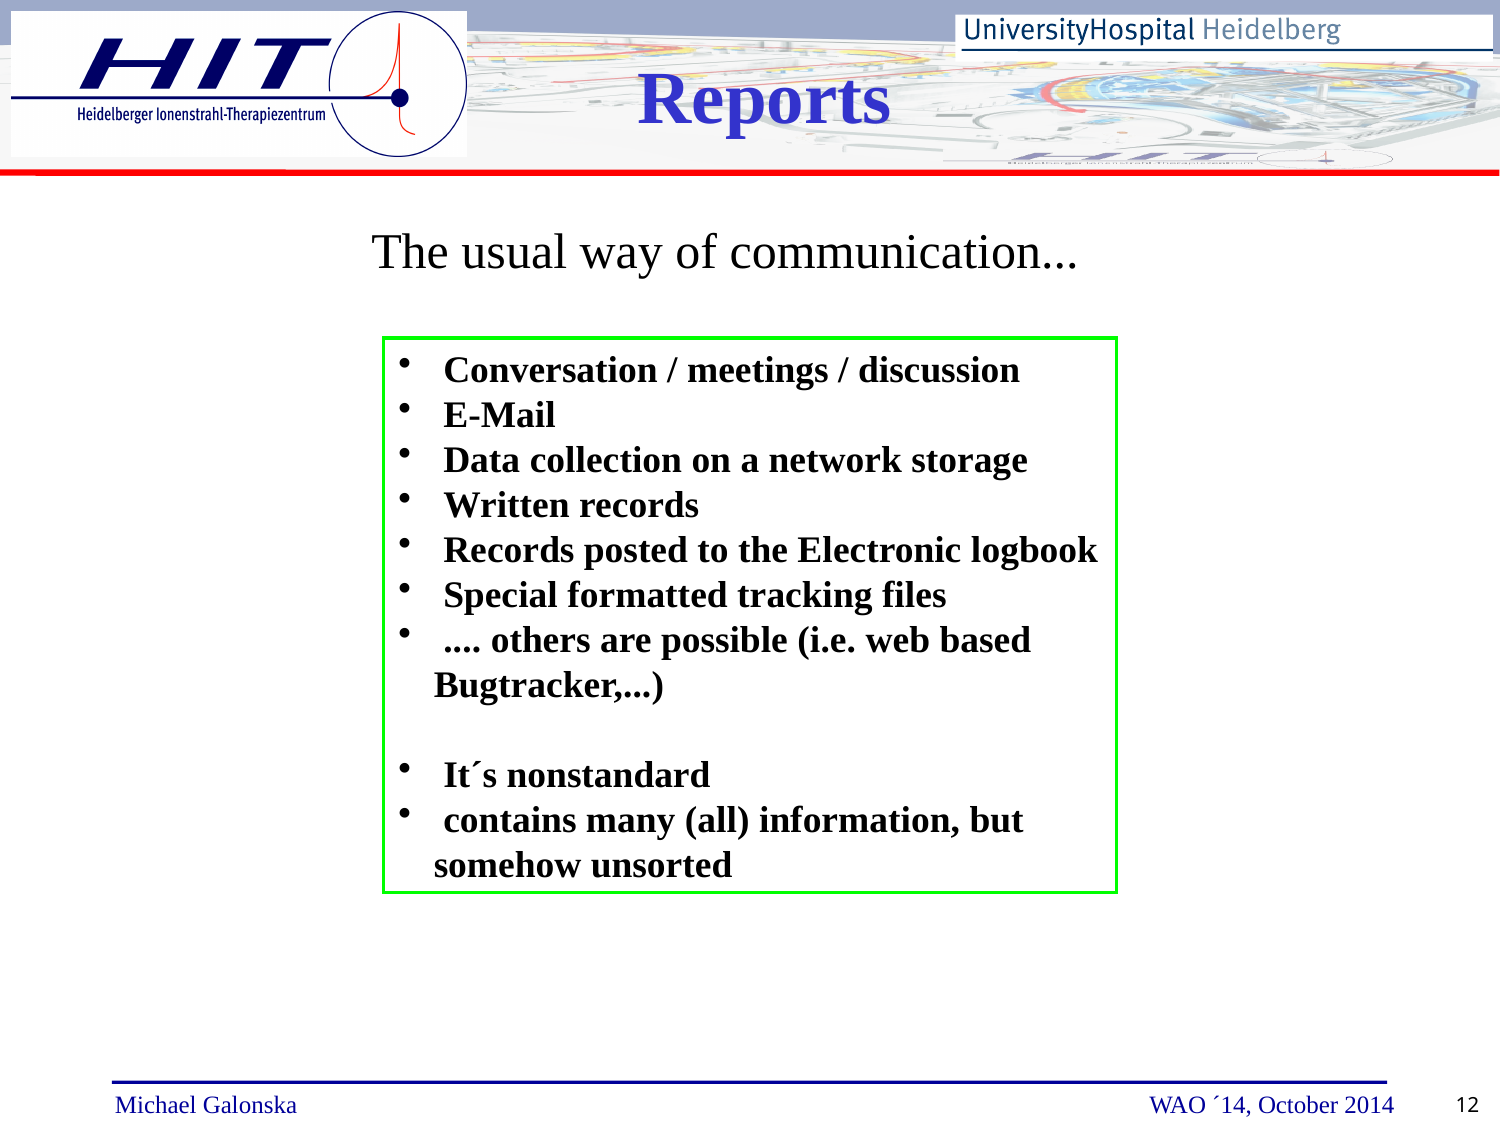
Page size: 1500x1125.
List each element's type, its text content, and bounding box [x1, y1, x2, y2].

title Reports [112, 0, 1388, 188]
text_box The usual way of communication... [356, 211, 1094, 287]
picture [0, 0, 112, 169]
text_box 12 [1411, 1084, 1494, 1125]
text_box Conversation / meetings / discussion E-Mail Data collection on a network storage Written records Records posted to the Electronic logbook Special formatted tracking files .... others are possible (i.e. web based Bugtracker,...) It´s nonstandard contains many (all) information, but somehow unsorted [383, 337, 1117, 893]
picture [1388, 0, 1500, 169]
